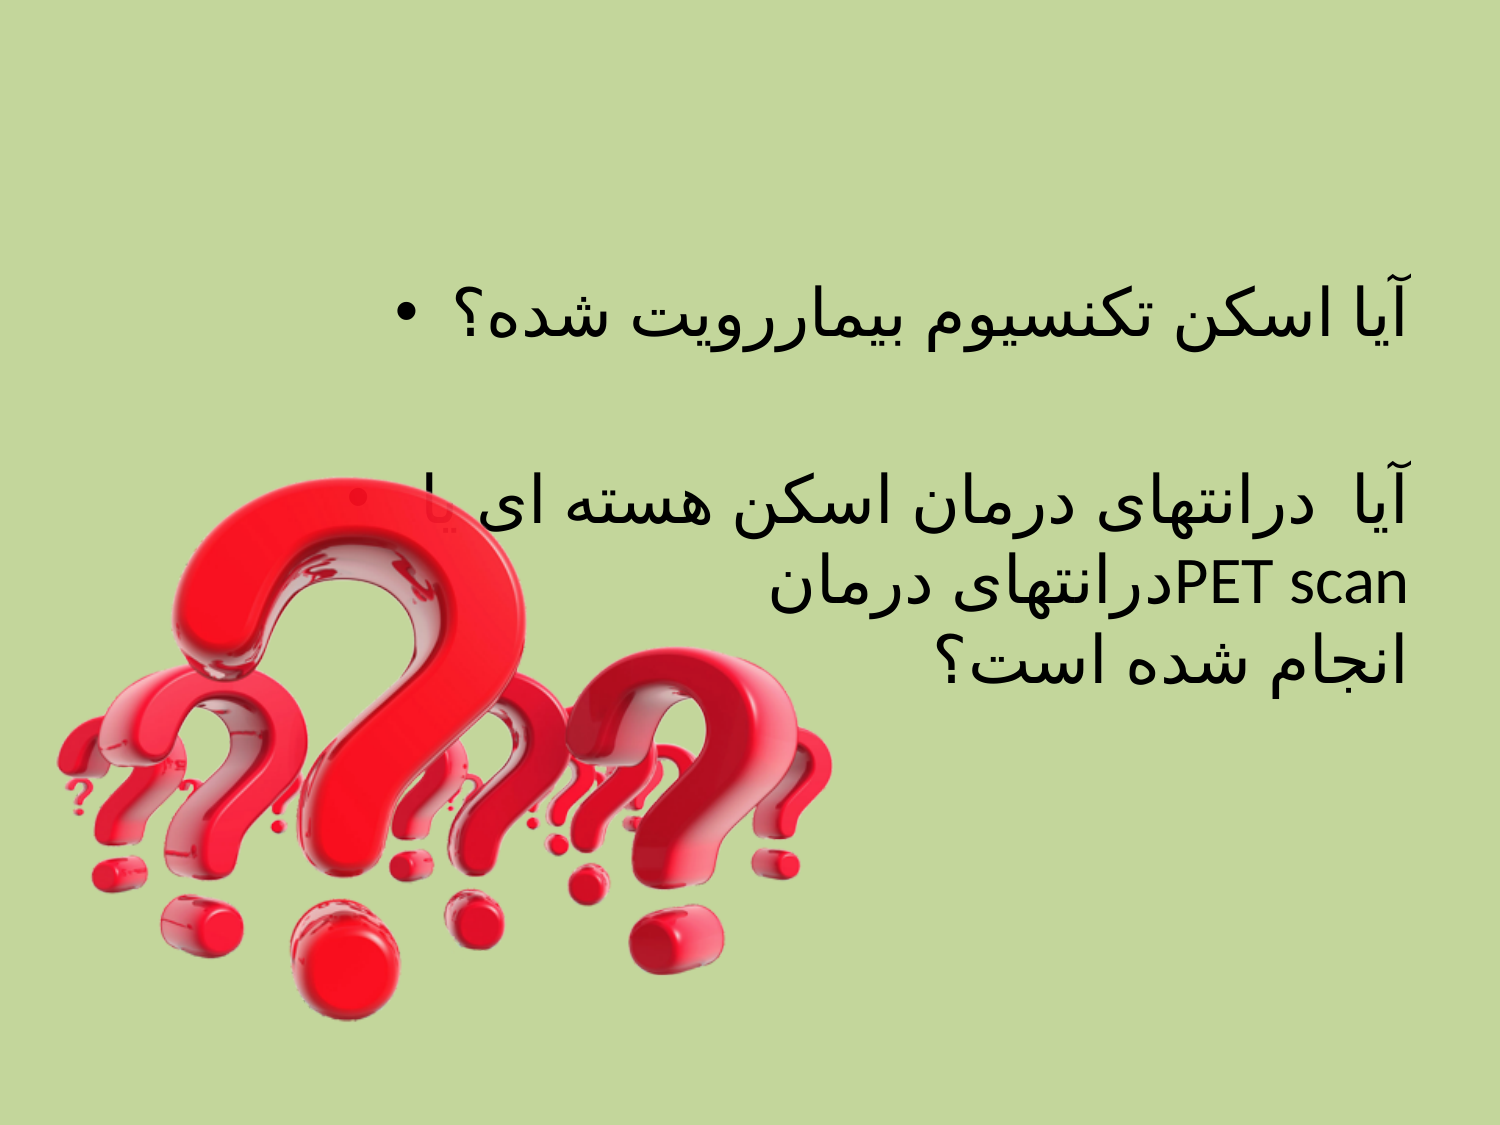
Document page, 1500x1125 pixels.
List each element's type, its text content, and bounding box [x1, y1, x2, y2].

picture [52, 467, 835, 1055]
list آیا اسکن تکنسیوم بیماررویت شده؟ آیا درانتهای درمان اسکن هسته ای یا درانتهای درمانPET scan انجام شده است؟ [75, 262, 1425, 1005]
